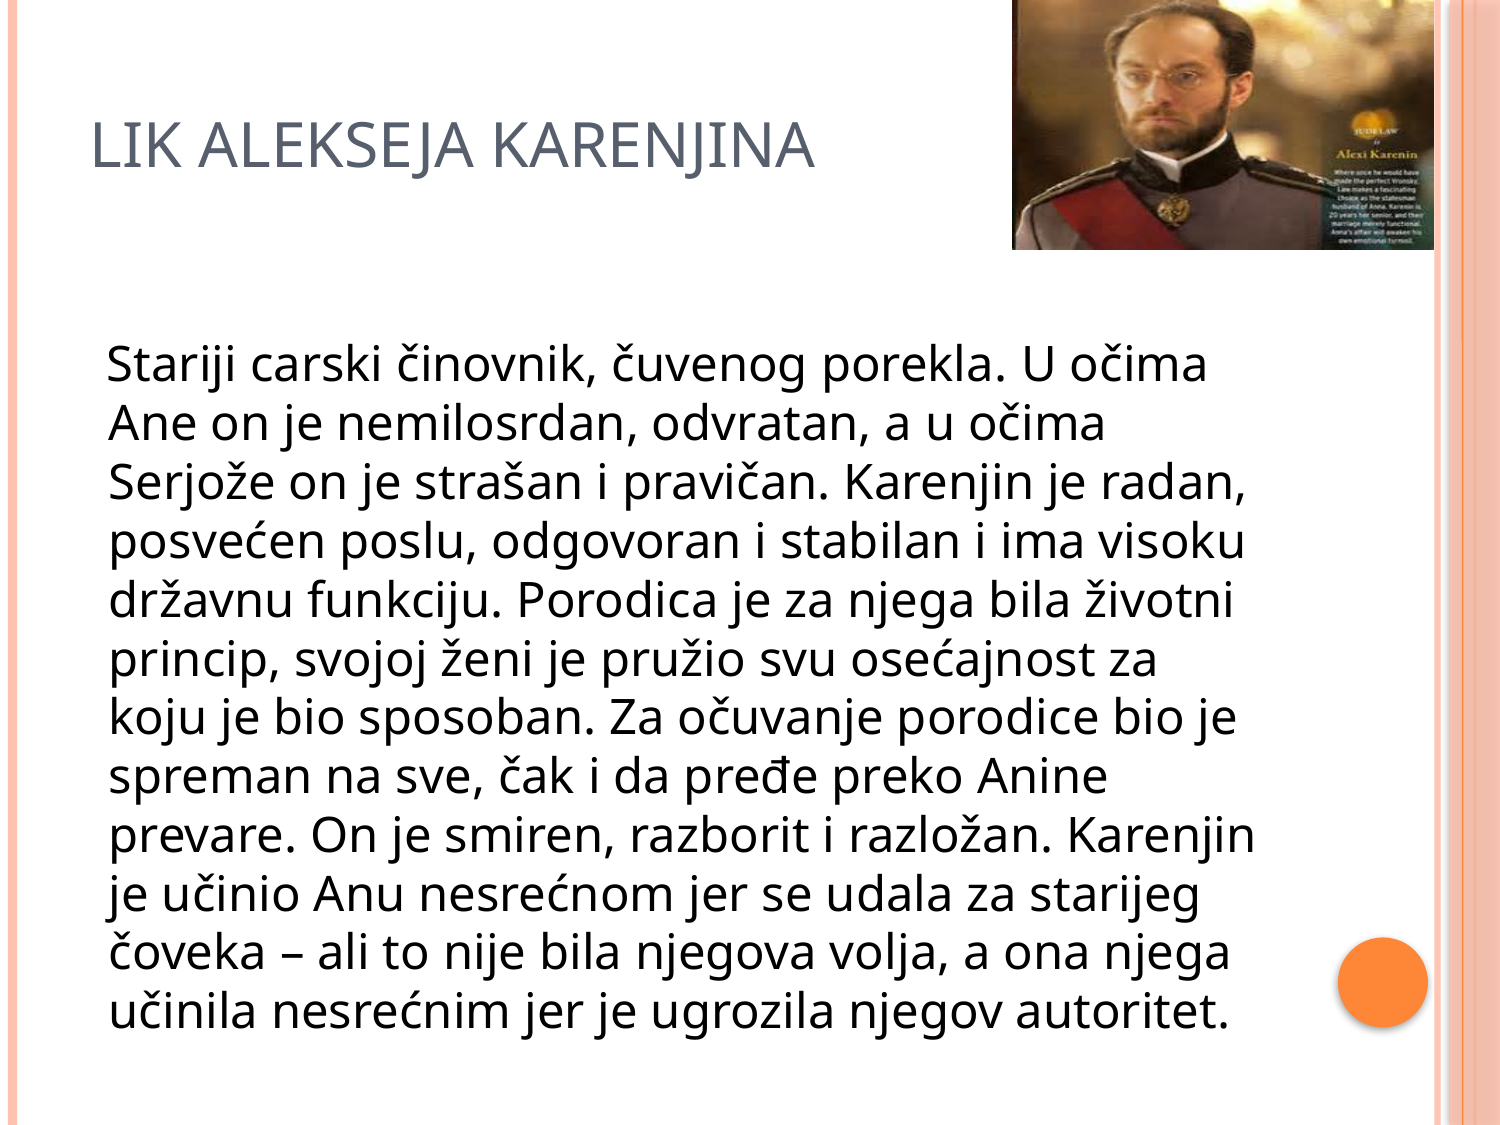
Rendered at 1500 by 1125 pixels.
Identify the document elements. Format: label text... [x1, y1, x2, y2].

picture [1011, 0, 1435, 251]
title LIK ALEKSEJA KARENJINA [75, 0, 1008, 188]
list Stariji carski činovnik, čuvenog porekla. U očima Ane on je nemilosrdan, odvratan, a u očima Serjože on je strašan i pravičan. Karenjin je radan, posvećen poslu, odgovoran i stabilan i ima visoku državnu funkciju. Porodica je za njega bila životni princip, svojoj ženi je pružio svu osećajnost za koju je bio sposoban. Za očuvanje porodice bio je spreman na sve, čak i da pređe preko Anine prevare. On je smiren, razborit i razložan. Karenjin je učinio Anu nesrećnom jer se udala za starijeg čoveka – ali to nije bila njegova volja, a ona njega učinila nesrećnim jer je ugrozila njegov autoritet. [50, 325, 1275, 1125]
